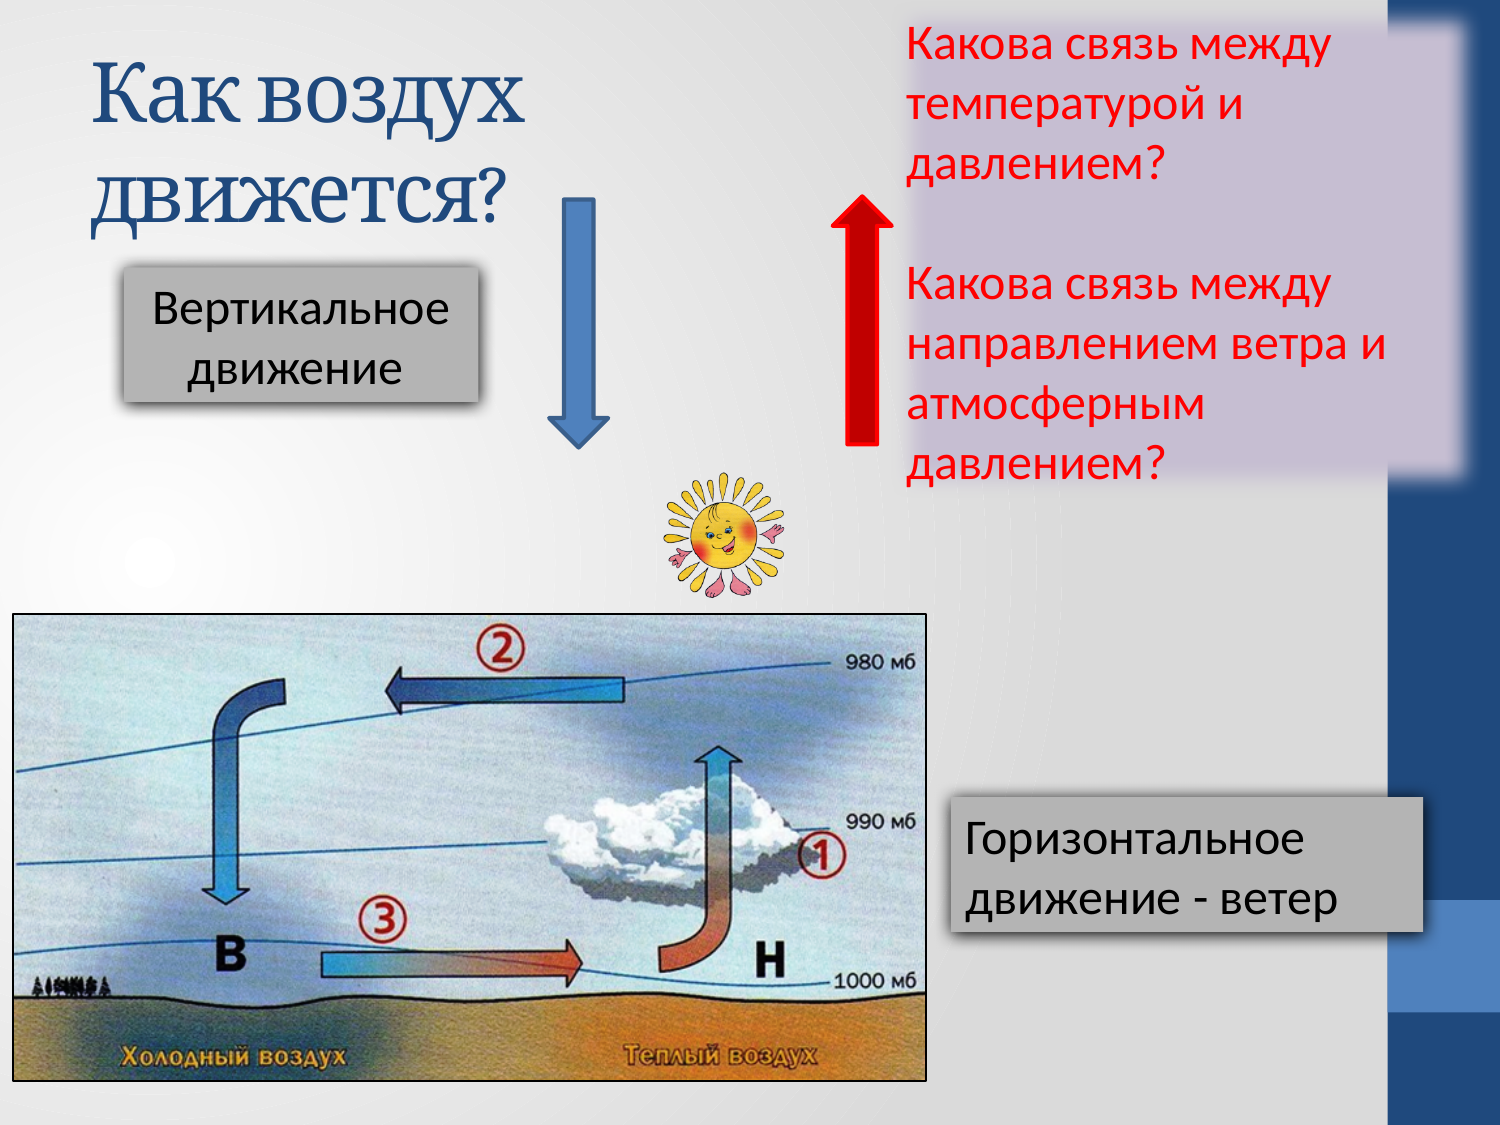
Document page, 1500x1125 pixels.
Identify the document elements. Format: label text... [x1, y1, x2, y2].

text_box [123, 195, 893, 449]
text_box Какова связь между температурой и давлением? Какова связь между направлением ветра и атмосферным давлением? [926, 37, 1448, 462]
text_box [905, 45, 916, 233]
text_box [13, 467, 1424, 1081]
title Как воздух движется? [75, 45, 905, 233]
